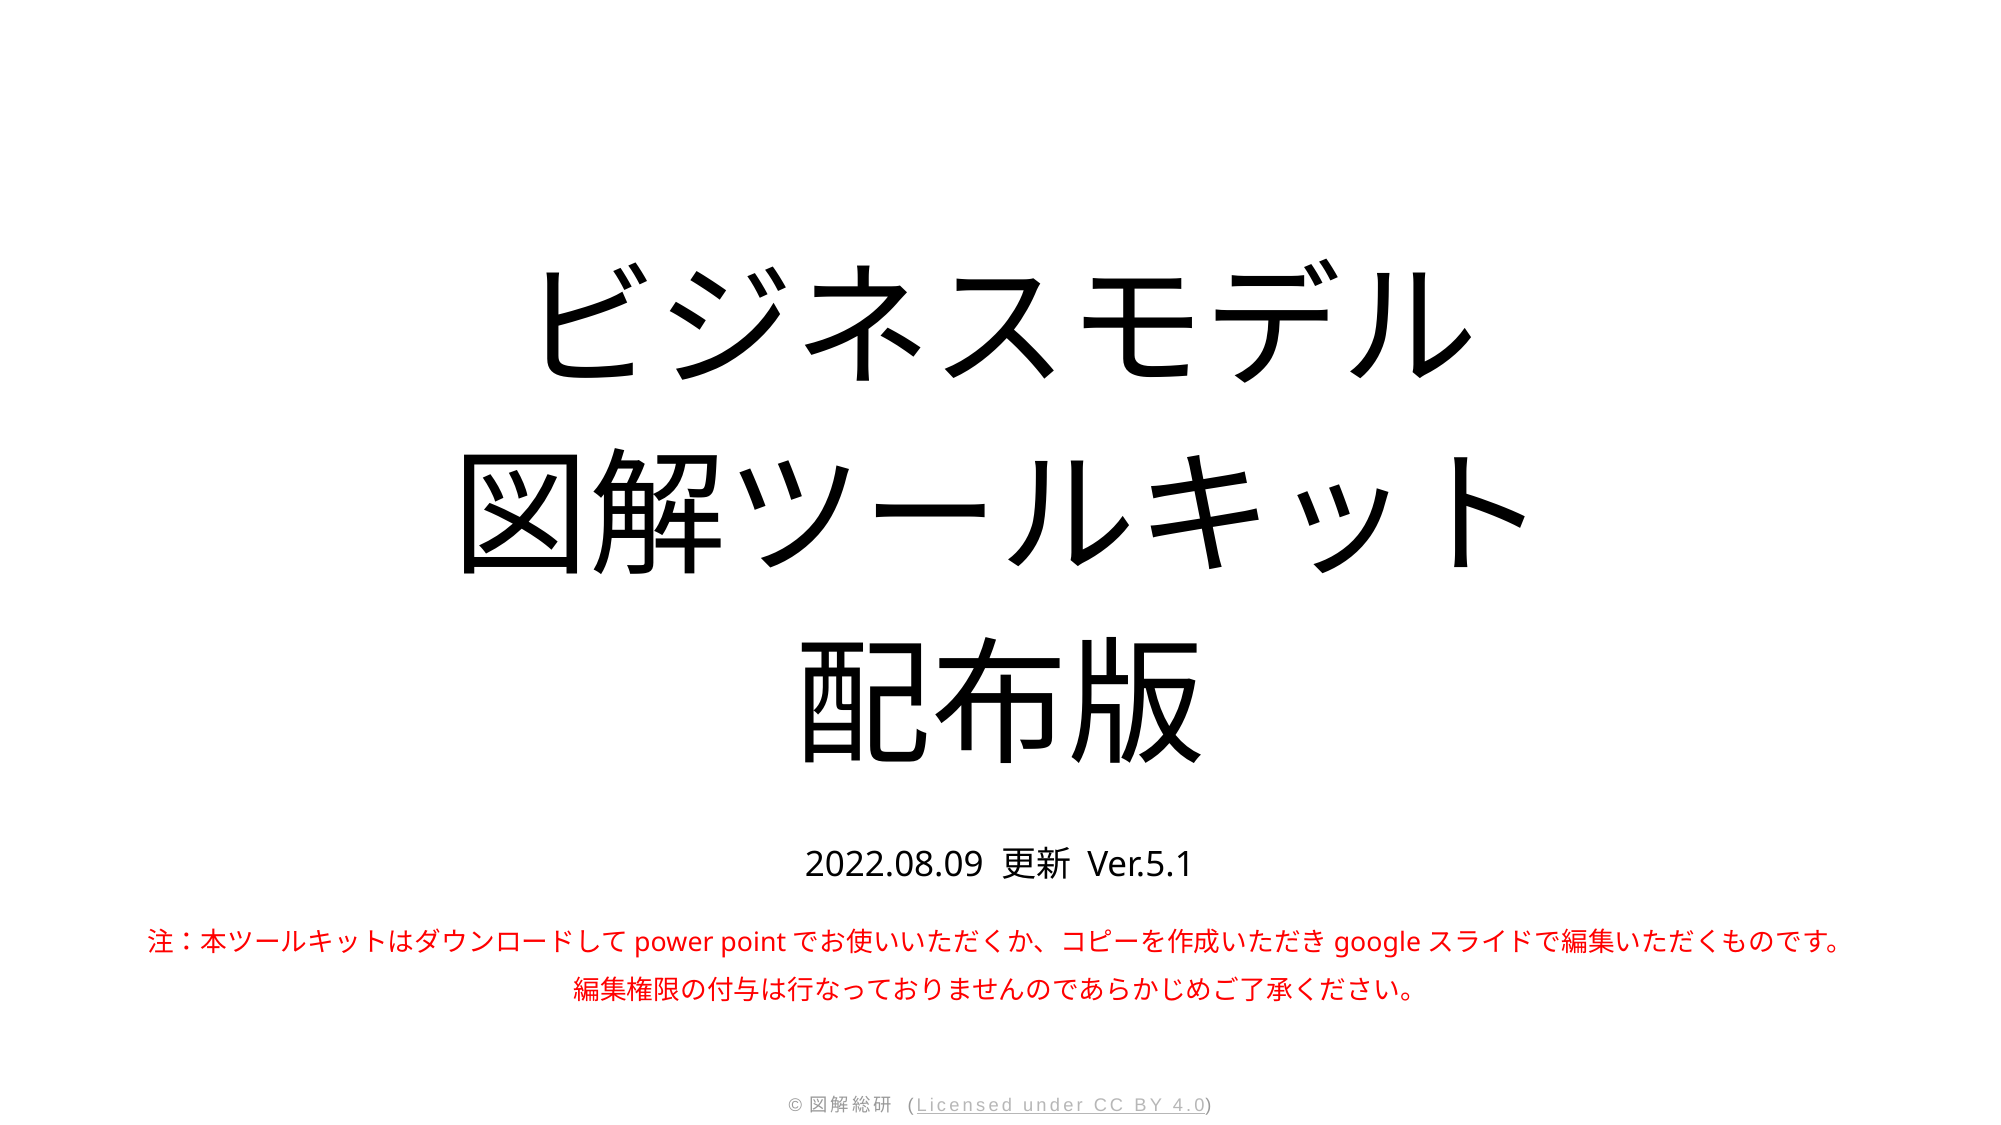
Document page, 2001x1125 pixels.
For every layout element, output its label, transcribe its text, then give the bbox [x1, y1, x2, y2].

title ©図解総研 (Licensed under CC BY 4.0) [99, 1063, 1900, 1112]
text_box 2022.08.09 更新 Ver.5.1 [99, 780, 1900, 885]
text_box 注：本ツールキットはダウンロードしてpower pointでお使いいただくか、コピーを作成いただきgoogleスライドで編集いただくものです。 編集権限の付与は行なっておりませんのであらかじめご了承ください。 [99, 885, 1900, 1029]
text_box ビジネスモデル 図解ツールキット 配布版 [161, 213, 1839, 781]
